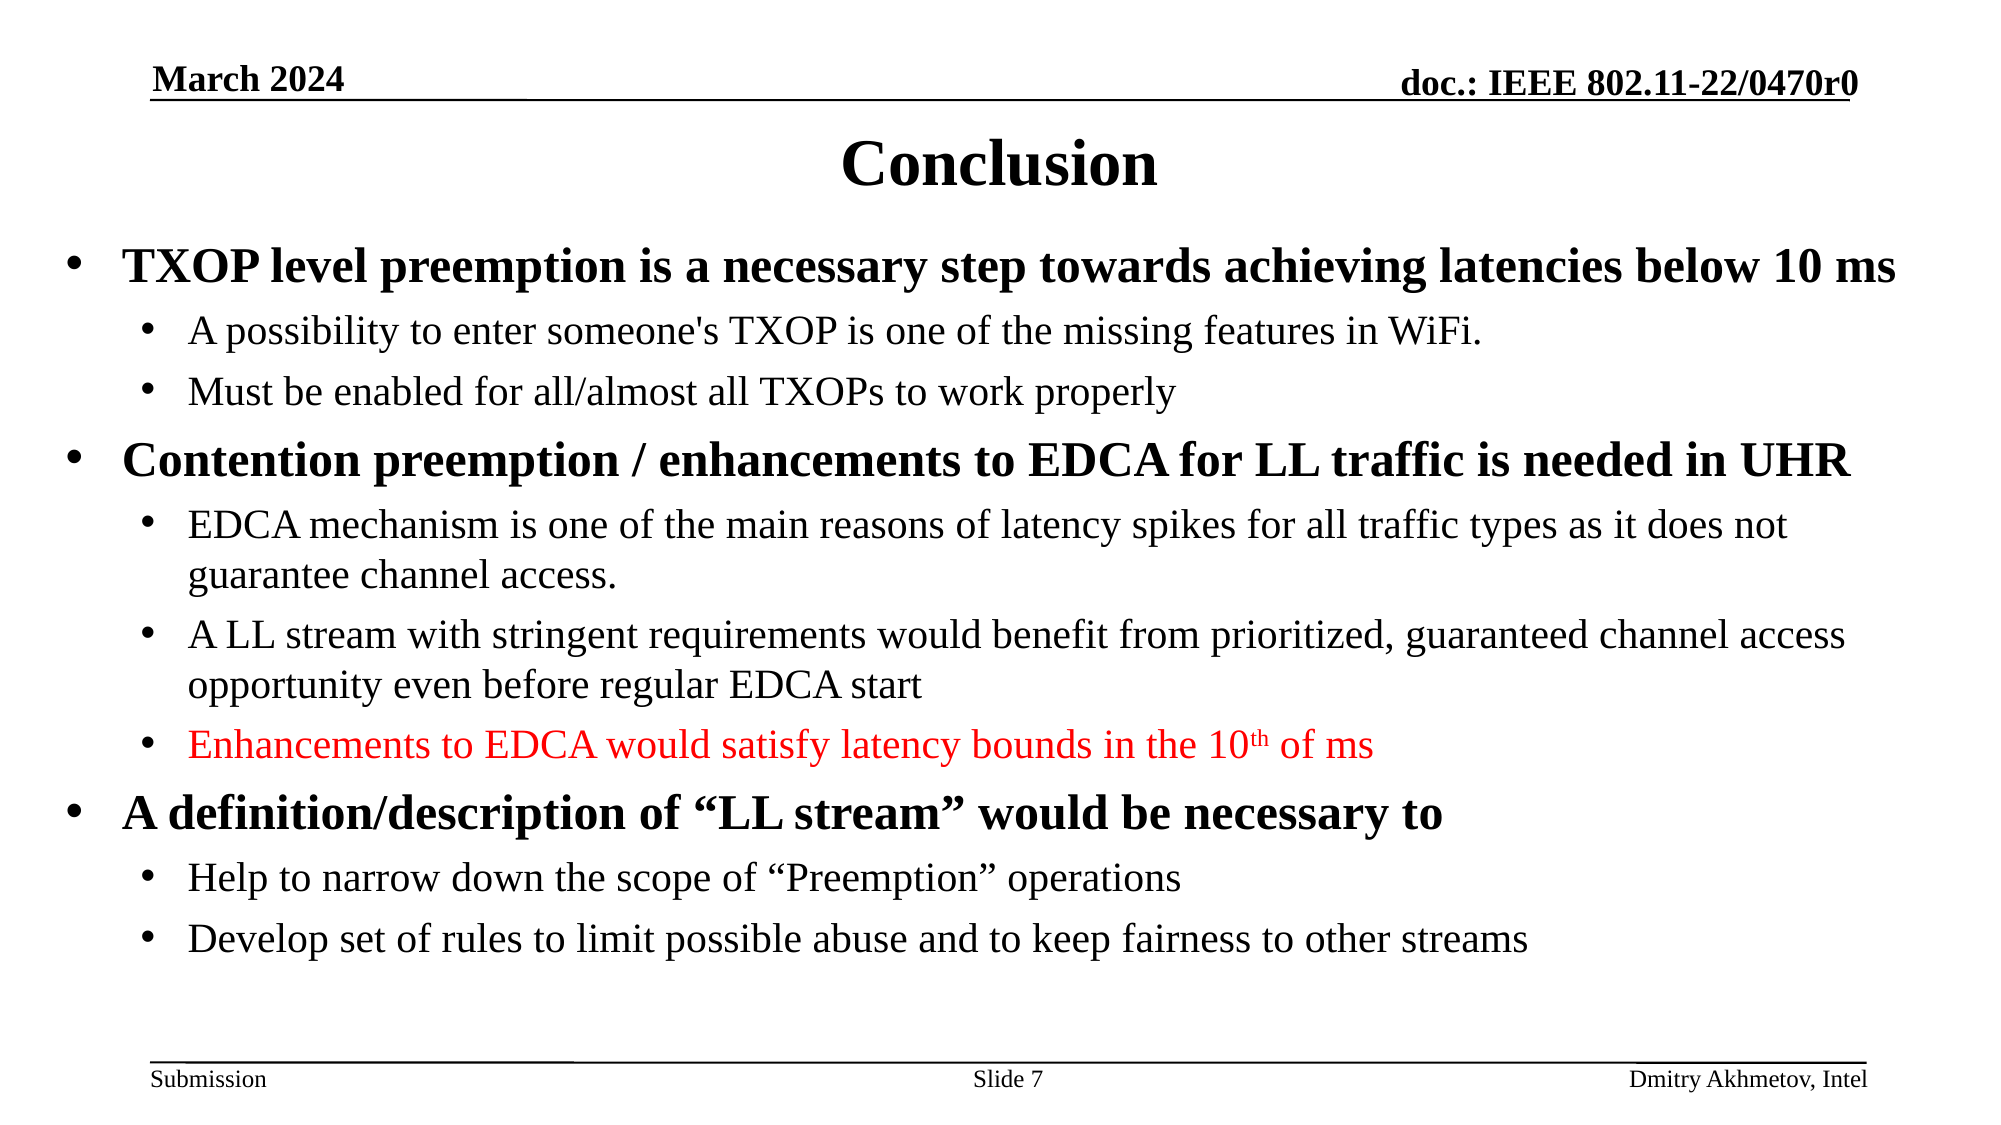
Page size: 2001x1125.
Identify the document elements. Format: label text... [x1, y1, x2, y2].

footer Dmitry Akhmetov, Intel [1171, 1061, 1869, 1093]
title Conclusion [149, 112, 1850, 205]
list TXOP level preemption is a necessary step towards achieving latencies below 10 ms A possibility to enter someone's TXOP is one of the missing features in WiFi. Must be enabled for all/almost all TXOPs to work properly Contention preemption / enhancements to EDCA for LL traffic is needed in UHR EDCA mechanism is one of the main reasons of latency spikes for all traffic types as it does not guarantee channel access. A LL stream with stringent requirements would benefit from prioritized, guaranteed channel access opportunity even before regular EDCA start Enhancements to EDCA would satisfy latency bounds in the 10th of ms A definition/description of “LL stream” would be necessary to Help to narrow down the scope of “Preemption” operations Develop set of rules to limit possible abuse and to keep fairness to other streams [50, 224, 1922, 1037]
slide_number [152, 54, 563, 100]
slide_number Slide 7 [950, 1061, 1067, 1123]
